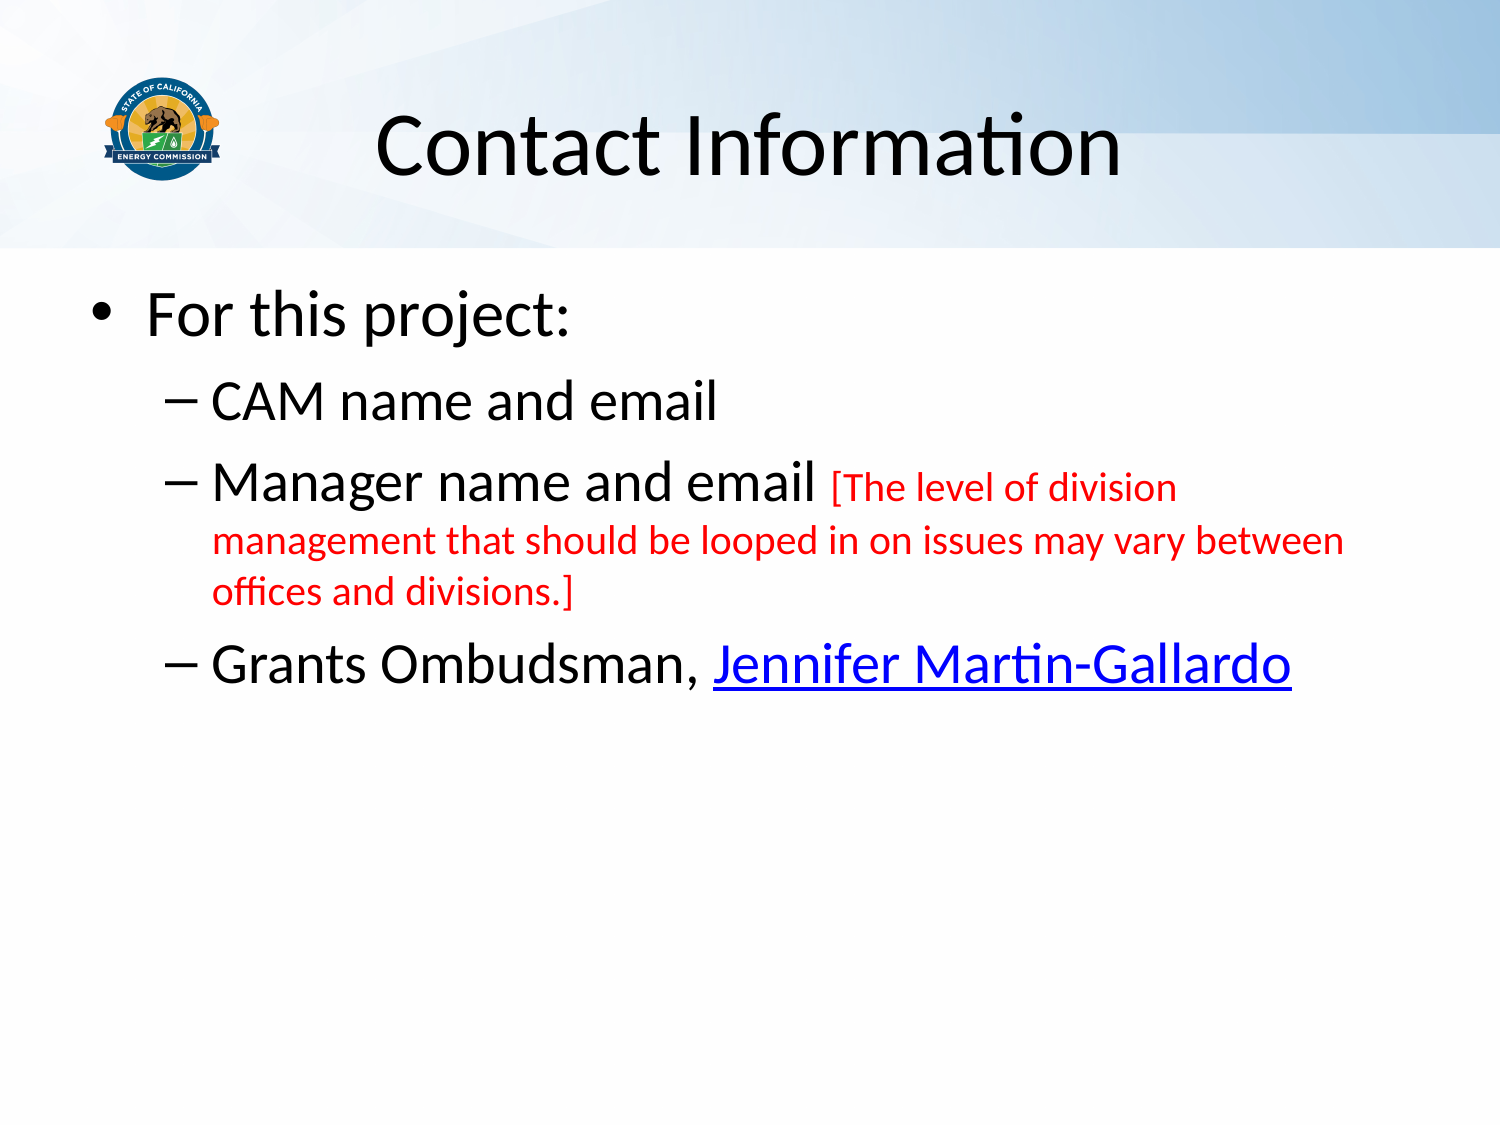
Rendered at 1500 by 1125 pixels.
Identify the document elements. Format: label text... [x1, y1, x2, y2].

picture [0, 0, 1500, 1125]
list For this project: CAM name and email Manager name and email [The level of division management that should be looped in on issues may vary between offices and divisions.] Grants Ombudsman, Jennifer Martin-Gallardo [75, 262, 1425, 1005]
title Contact Information [75, 45, 1425, 233]
